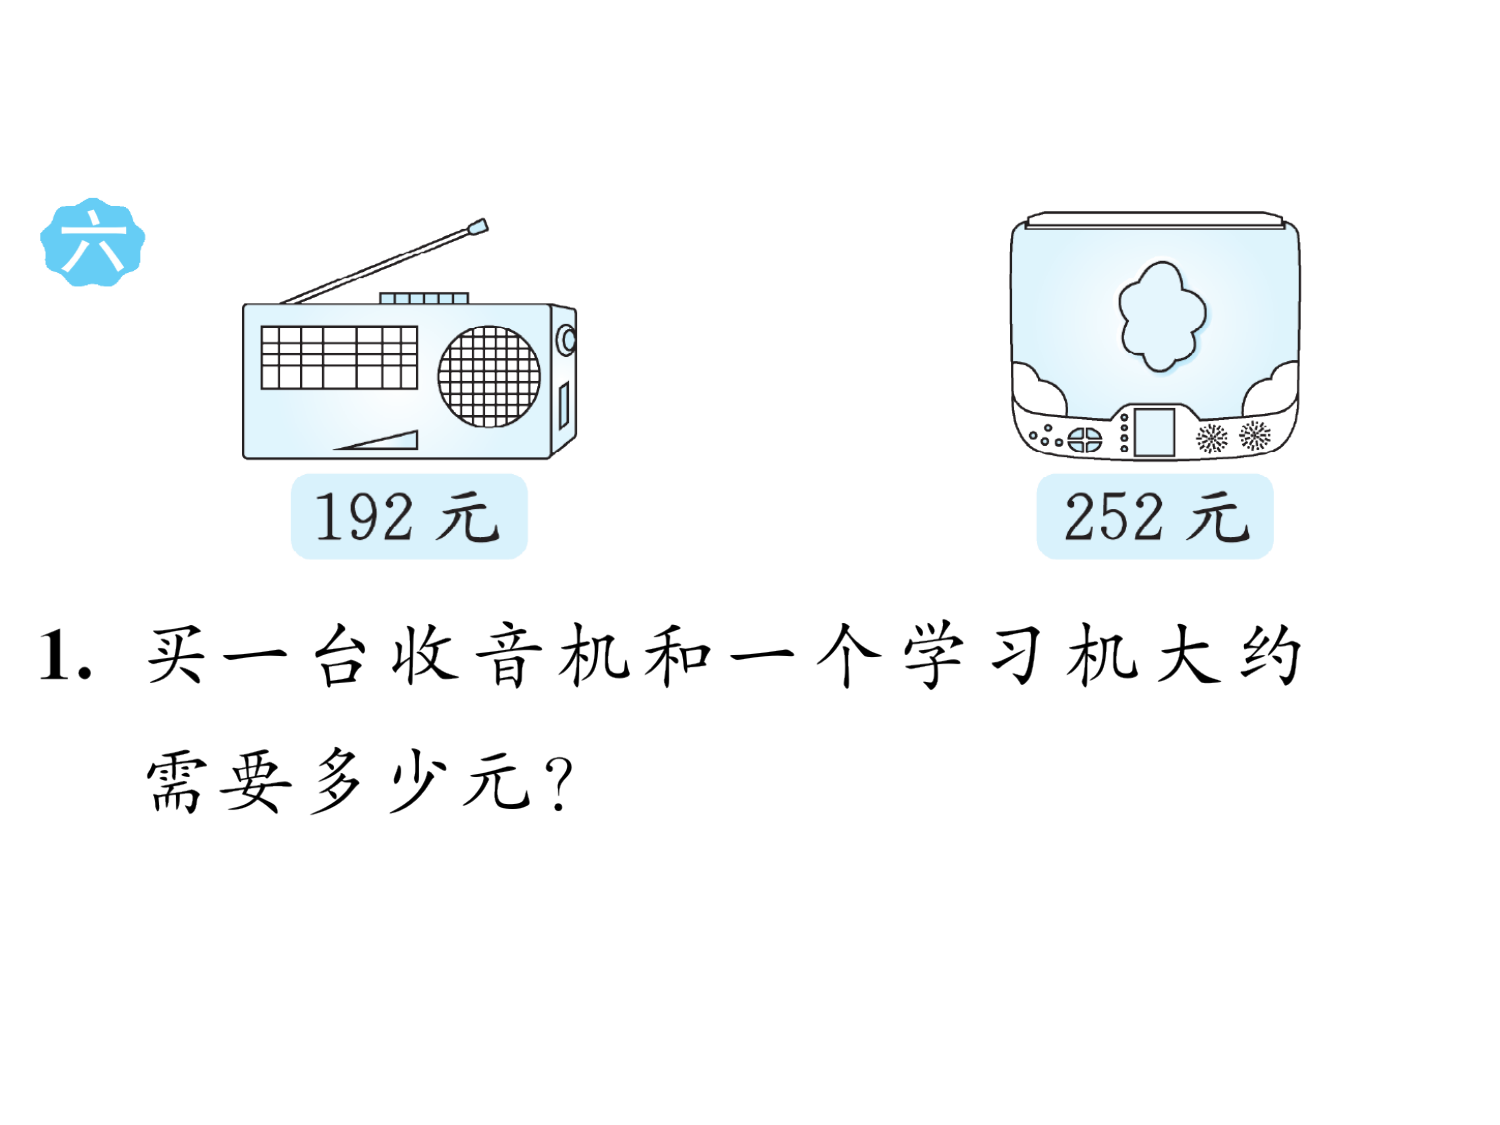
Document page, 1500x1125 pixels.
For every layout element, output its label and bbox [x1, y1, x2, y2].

picture [35, 177, 1453, 835]
